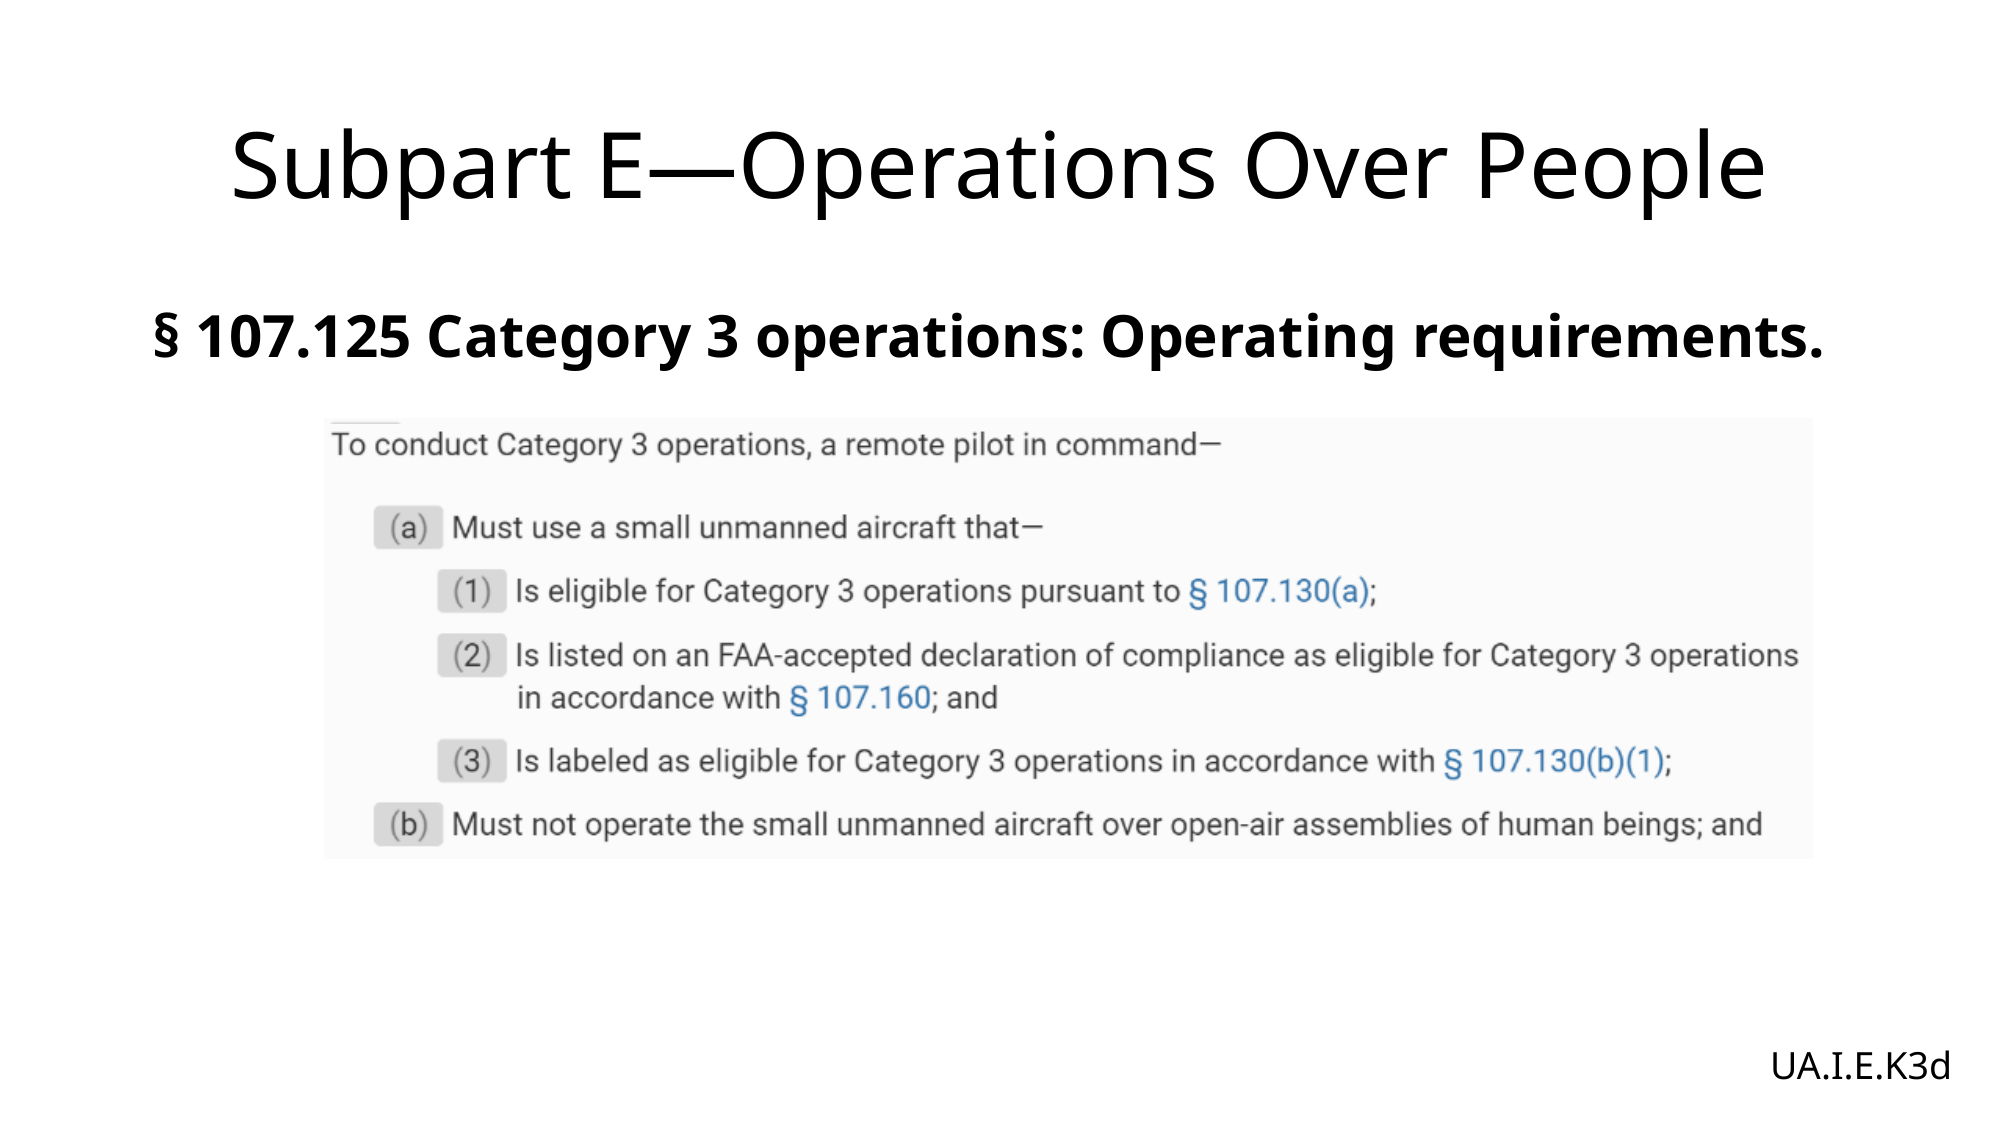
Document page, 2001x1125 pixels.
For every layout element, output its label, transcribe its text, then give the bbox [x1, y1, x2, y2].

picture [324, 417, 1814, 860]
list § 107.125 Category 3 operations: Operating requirements. [137, 299, 1863, 1014]
title Subpart E—Operations Over People [137, 59, 1863, 278]
text_box UA.I.E.K3d [1755, 1034, 1967, 1095]
